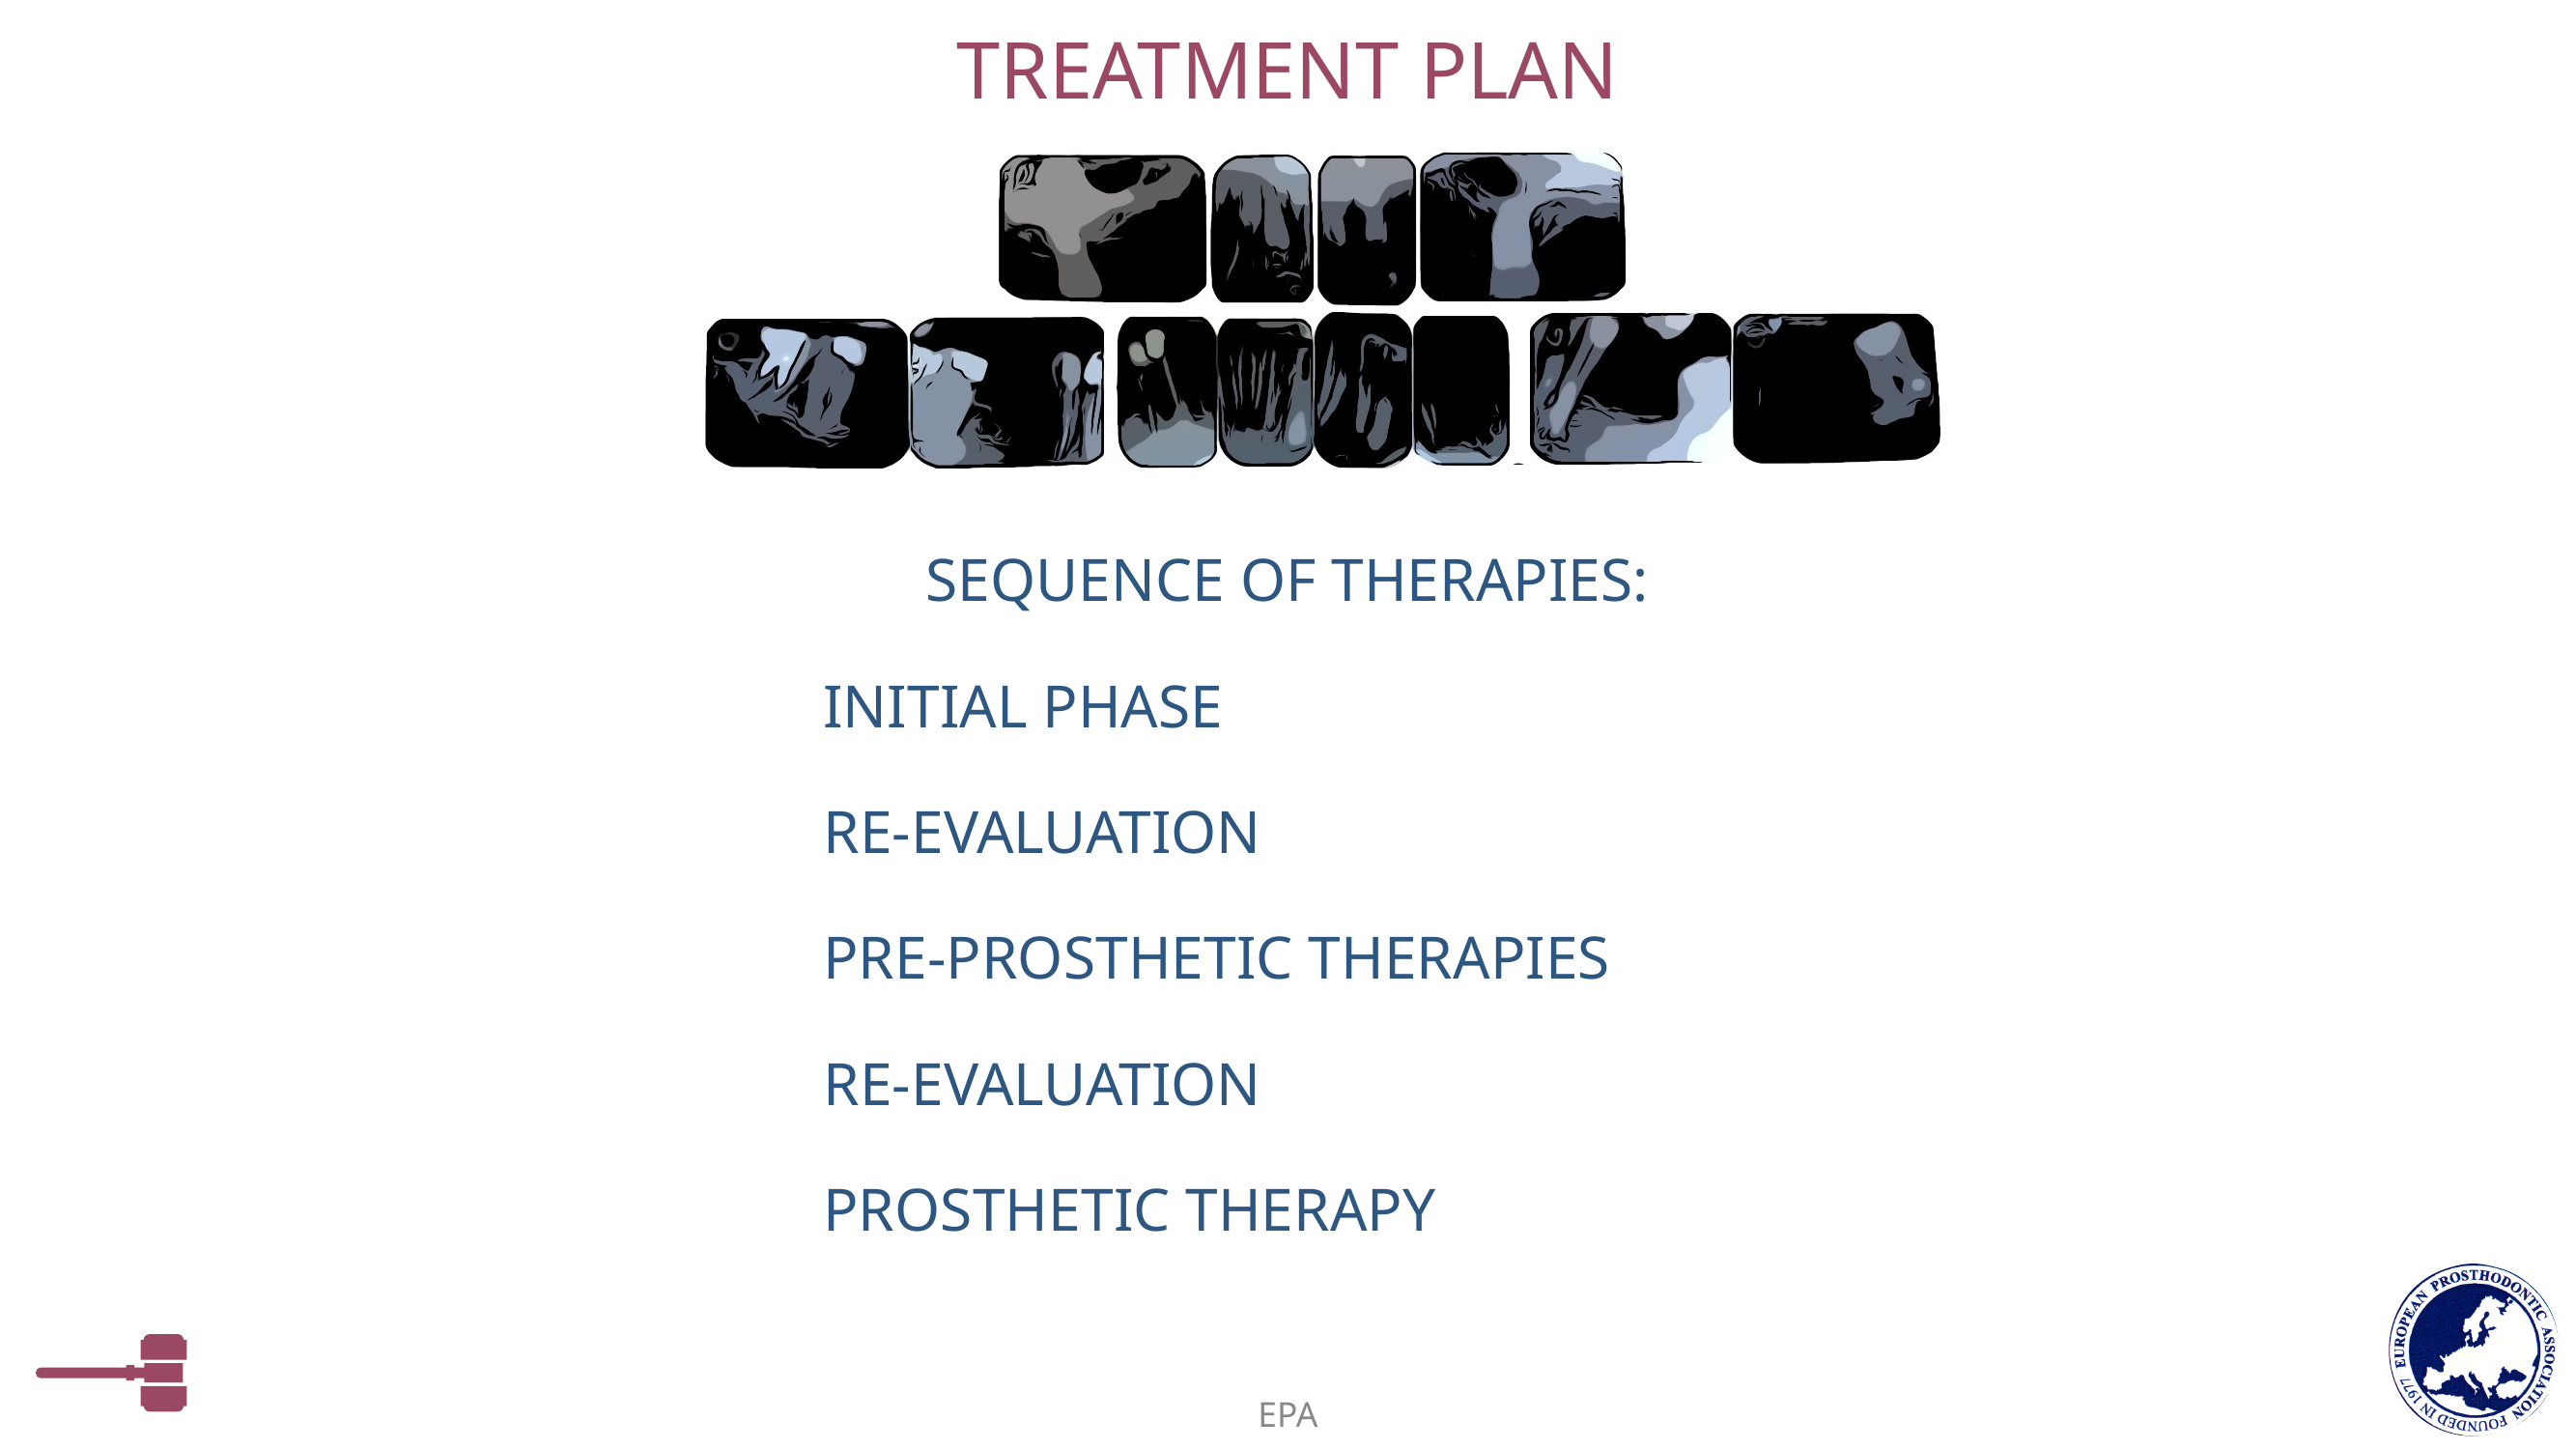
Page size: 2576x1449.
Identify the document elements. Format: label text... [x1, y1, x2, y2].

text_box EPA [988, 1385, 1587, 1441]
text_box [140, 1385, 187, 1412]
picture [2389, 1263, 2560, 1436]
text_box sequence OF therapies: Initial phase re-evaluation pre-prosthetic therapies re-evaluation prosthEtic therapy [815, 543, 1761, 1253]
text_box [140, 1334, 187, 1360]
text_box [35, 1363, 184, 1383]
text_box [695, 136, 1945, 474]
text_box treatment plan [381, 14, 2194, 124]
